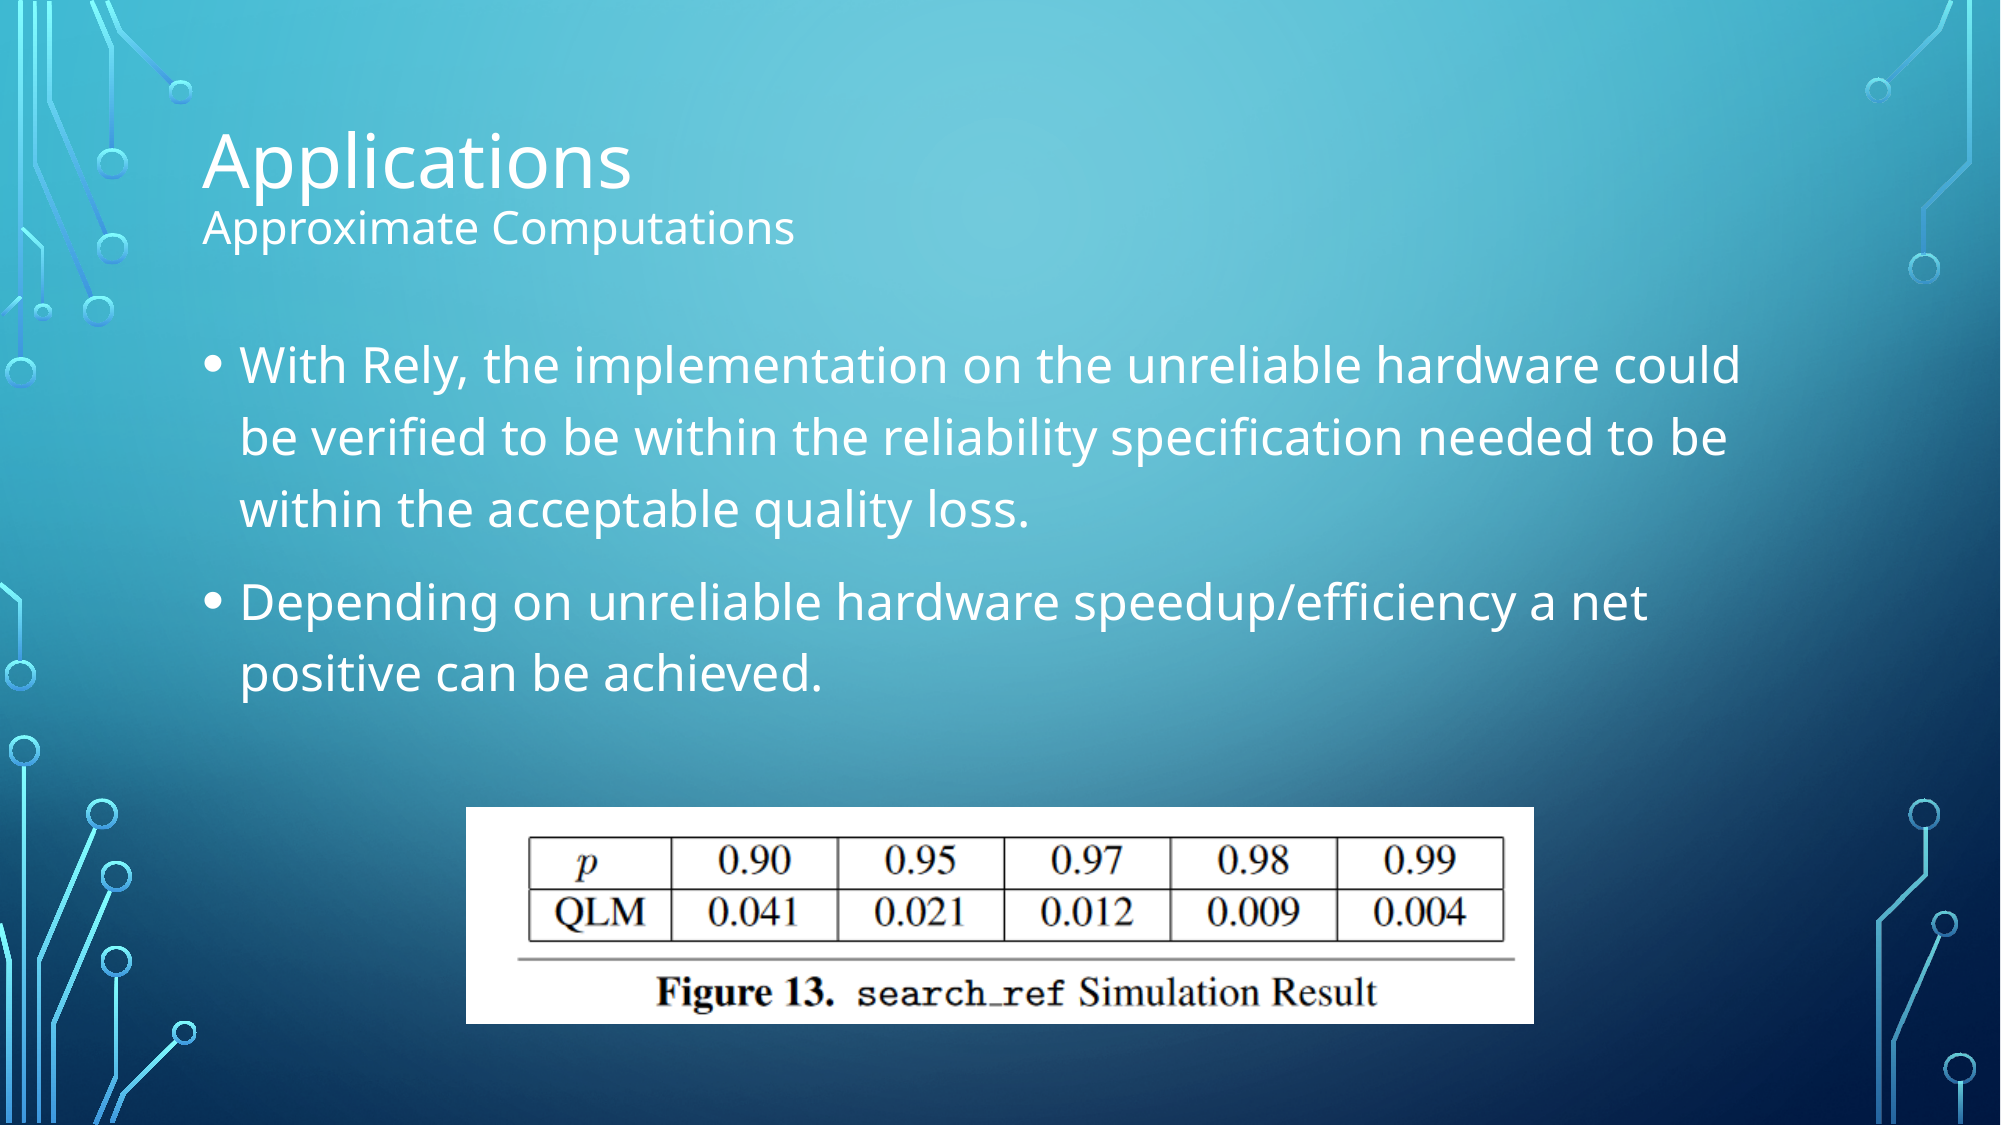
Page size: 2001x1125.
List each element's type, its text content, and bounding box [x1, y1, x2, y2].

picture [465, 807, 1534, 1024]
title Applications Approximate Computations [187, 101, 1813, 277]
list With Rely, the implementation on the unreliable hardware could be verified to be within the reliability specification needed to be within the acceptable quality loss. Depending on unreliable hardware speedup/efficiency a net positive can be achieved. [187, 313, 1813, 941]
